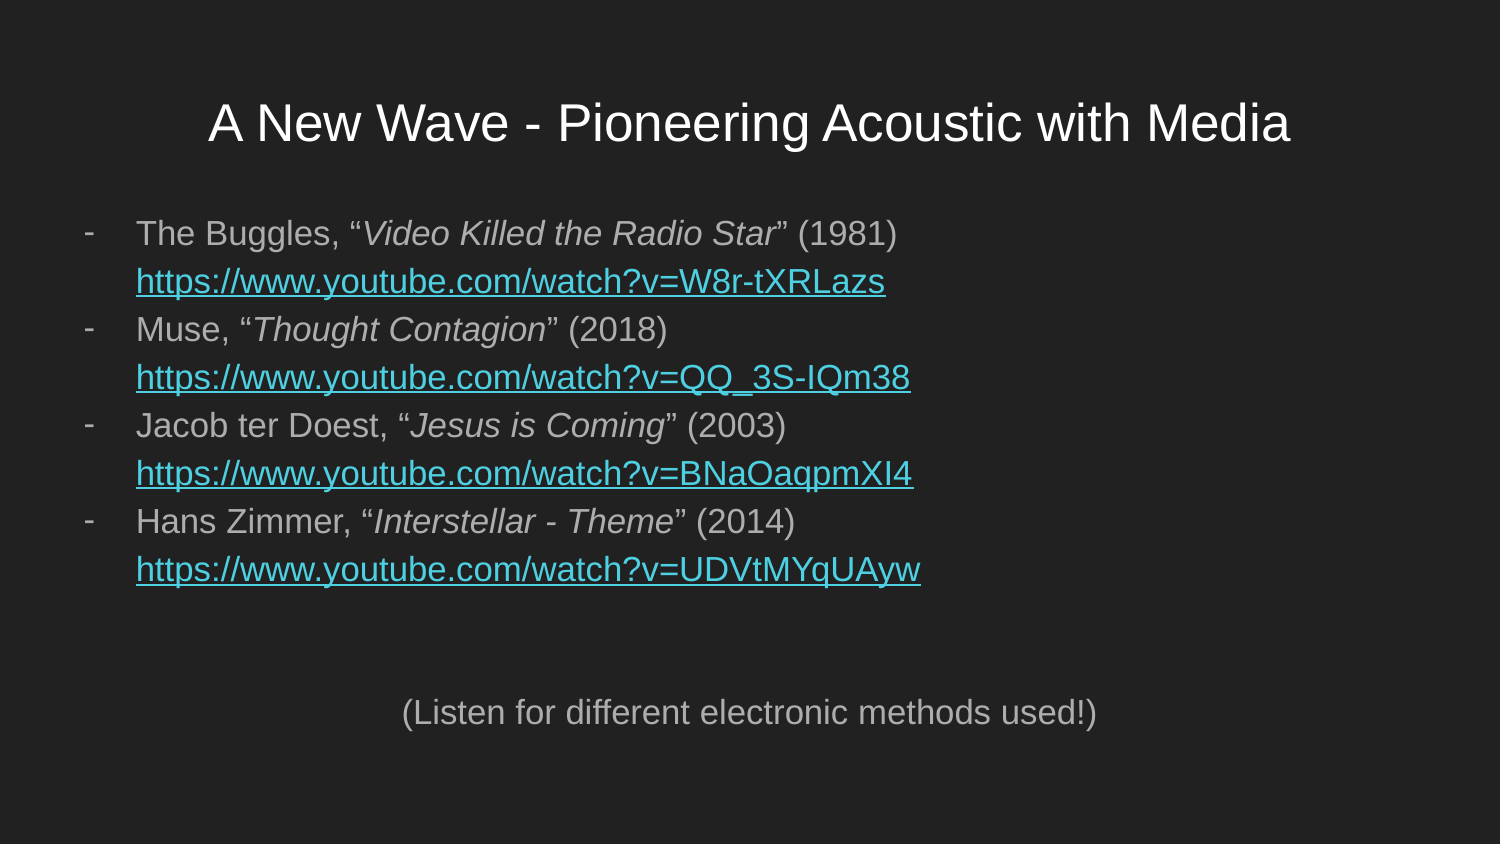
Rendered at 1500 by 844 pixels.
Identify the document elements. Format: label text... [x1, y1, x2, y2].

title A New Wave - Pioneering Acoustic with Media [51, 72, 1449, 167]
list The Buggles, “Video Killed the Radio Star” (1981) https://www.youtube.com/watch?v=W8r-tXRLazs Muse, “Thought Contagion” (2018) https://www.youtube.com/watch?v=QQ_3S-IQm38 Jacob ter Doest, “Jesus is Coming” (2003) https://www.youtube.com/watch?v=BNaOaqpmXI4 Hans Zimmer, “Interstellar - Theme” (2014) https://www.youtube.com/watch?v=UDVtMYqUAyw (Listen for different electronic methods used!) [51, 189, 1449, 750]
